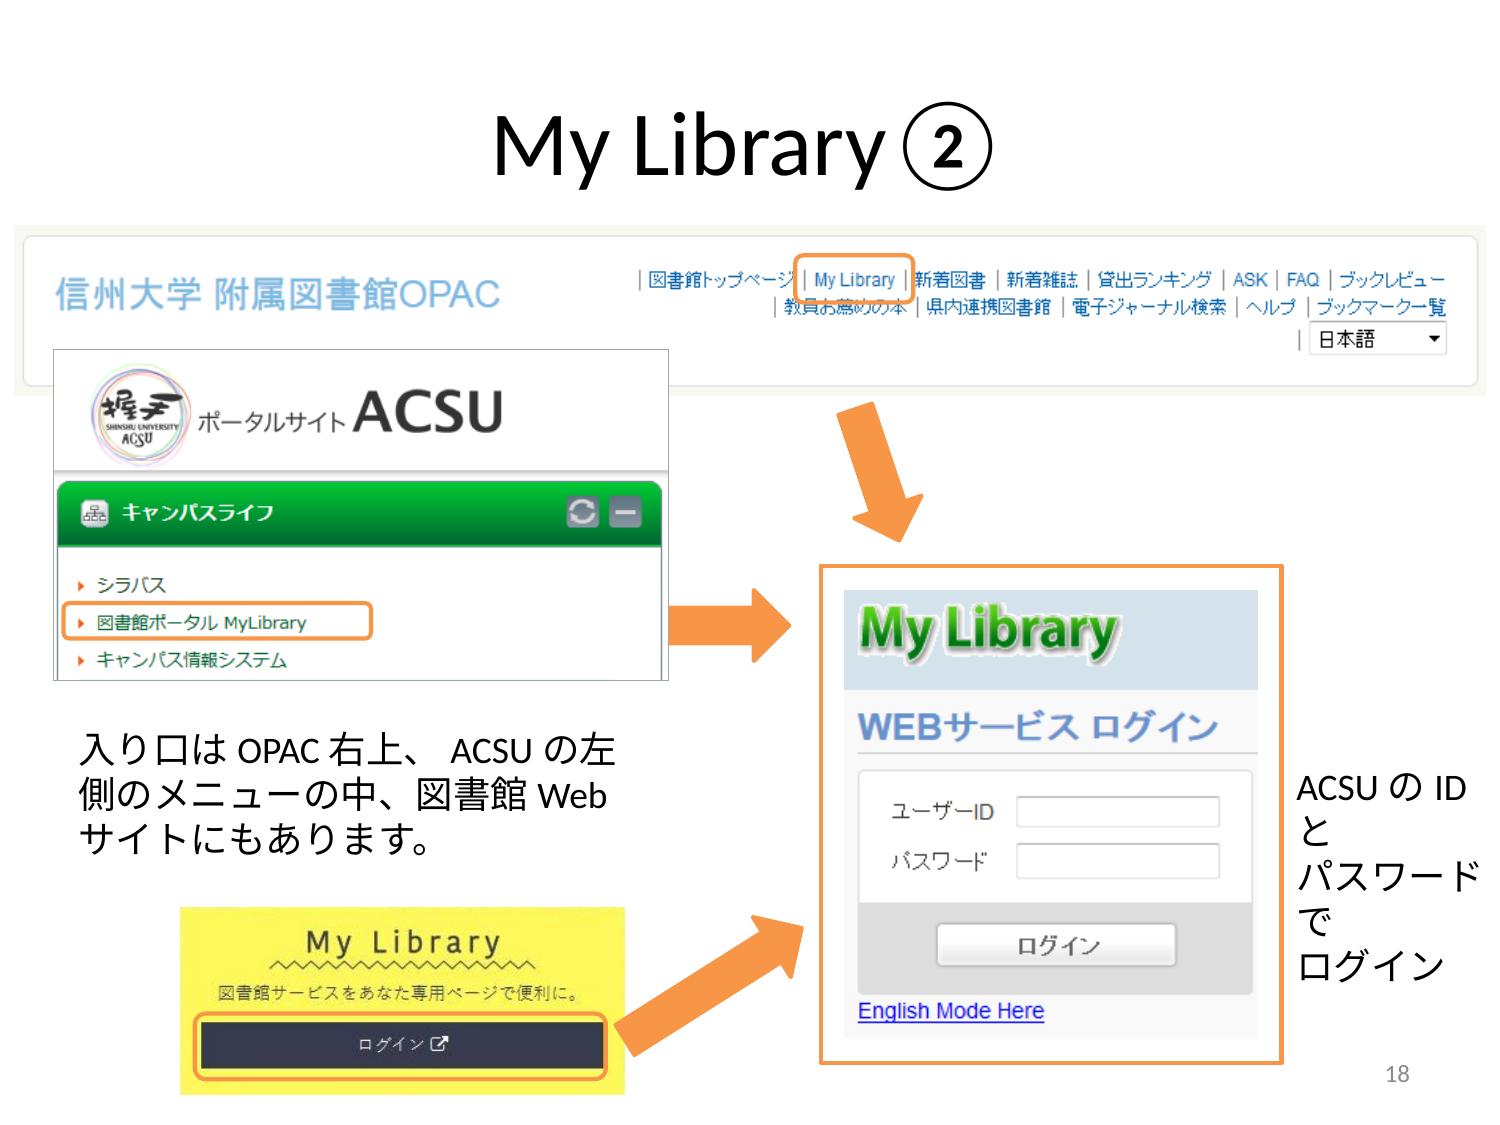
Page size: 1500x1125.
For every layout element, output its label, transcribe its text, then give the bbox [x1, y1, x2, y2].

picture [14, 225, 1486, 681]
picture [180, 907, 625, 1096]
text_box 入り口はOPAC右上、ACSUの左側のメニューの中、図書館Webサイトにもあります。 [63, 718, 658, 868]
text_box [673, 588, 792, 663]
picture [844, 589, 1258, 1039]
title My Library② [75, 45, 1425, 224]
text_box [836, 404, 924, 543]
text_box [819, 564, 1284, 1065]
slide_number 18 [1074, 1042, 1425, 1103]
text_box ACSUのIDと パスワードで ログイン [1281, 755, 1500, 996]
text_box [630, 915, 804, 1057]
